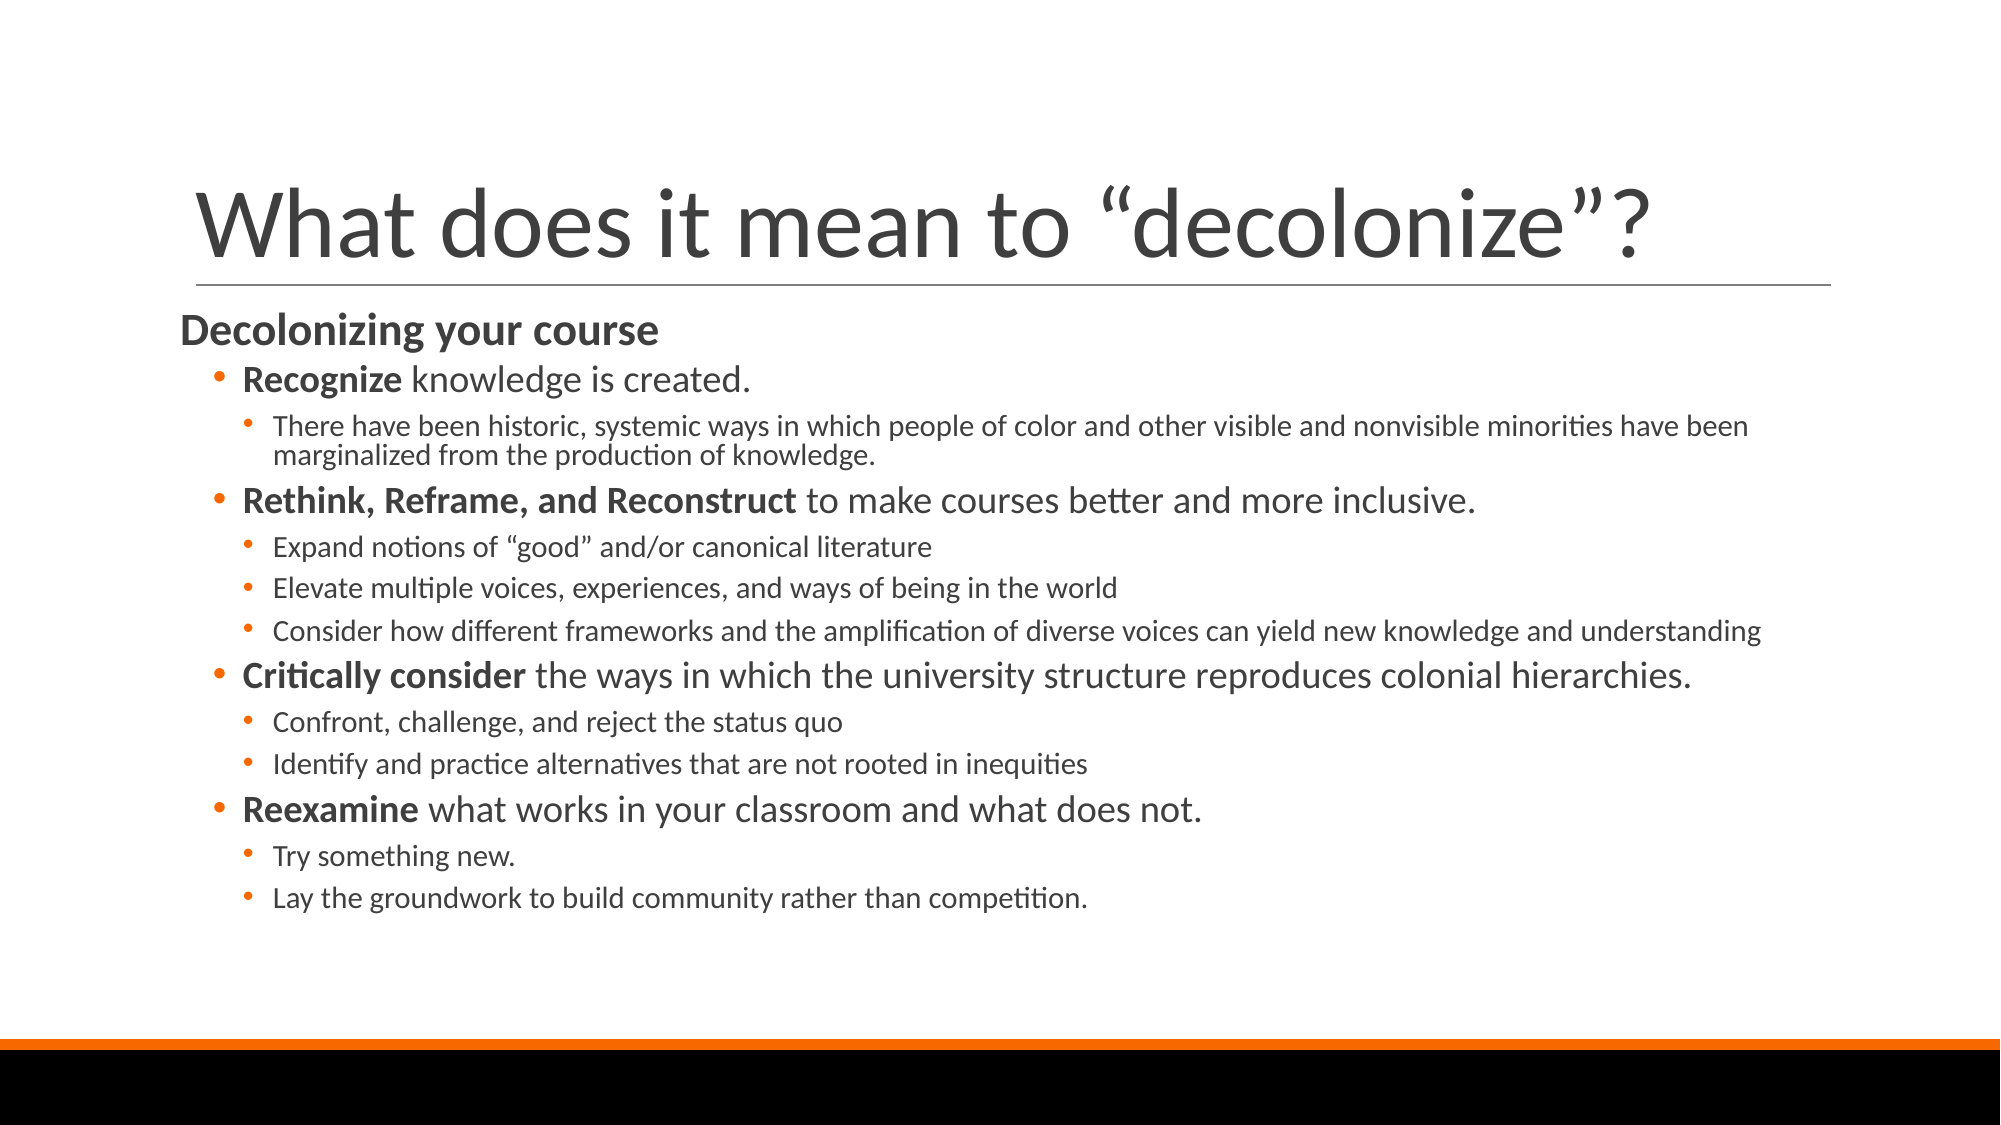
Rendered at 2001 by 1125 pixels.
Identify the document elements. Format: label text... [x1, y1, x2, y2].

list Decolonizing your course Recognize knowledge is created. There have been historic, systemic ways in which people of color and other visible and nonvisible minorities have been marginalized from the production of knowledge. Rethink, Reframe, and Reconstruct to make courses better and more inclusive. Expand notions of “good” and/or canonical literature Elevate multiple voices, experiences, and ways of being in the world Consider how different frameworks and the amplification of diverse voices can yield new knowledge and understanding Critically consider the ways in which the university structure reproduces colonial hierarchies. Confront, challenge, and reject the status quo Identify and practice alternatives that are not rooted in inequities Reexamine what works in your classroom and what does not. Try something new. Lay the groundwork to build community rather than competition. [180, 302, 1830, 999]
title What does it mean to “decolonize”? [180, 47, 1830, 285]
